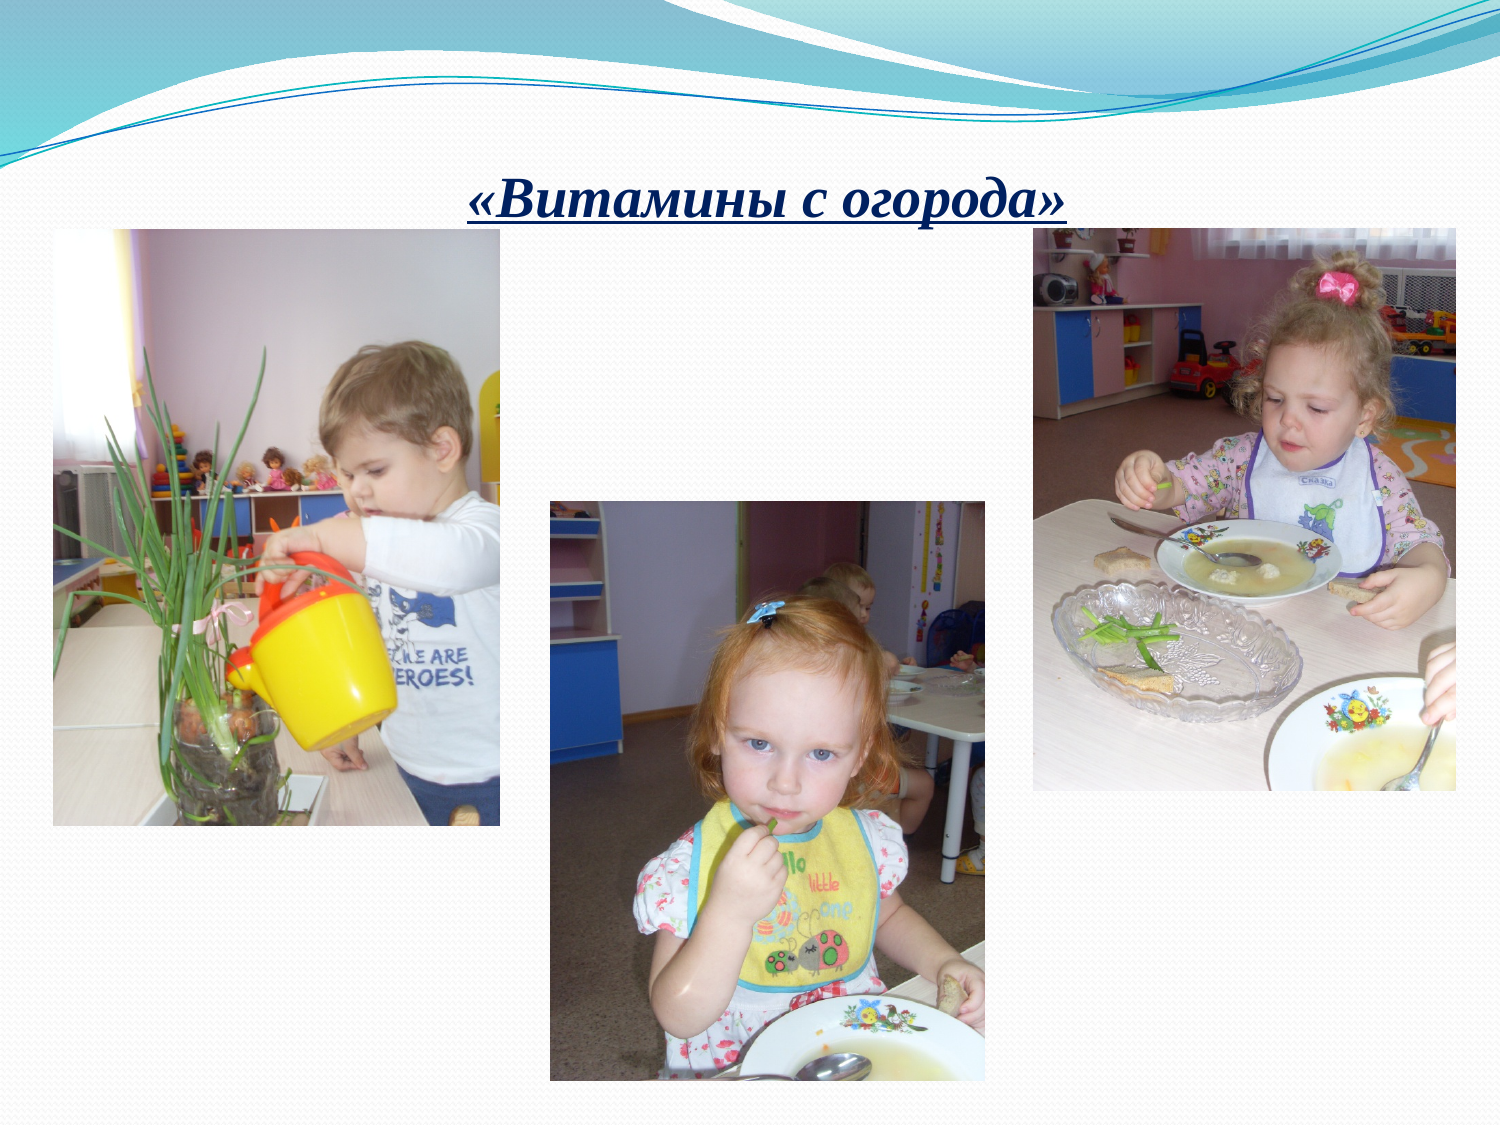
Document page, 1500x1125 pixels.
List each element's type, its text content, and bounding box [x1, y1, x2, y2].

picture [52, 229, 501, 826]
picture [1033, 228, 1456, 792]
text_box «Витамины с огорода» [452, 141, 1083, 237]
picture [550, 501, 985, 1081]
